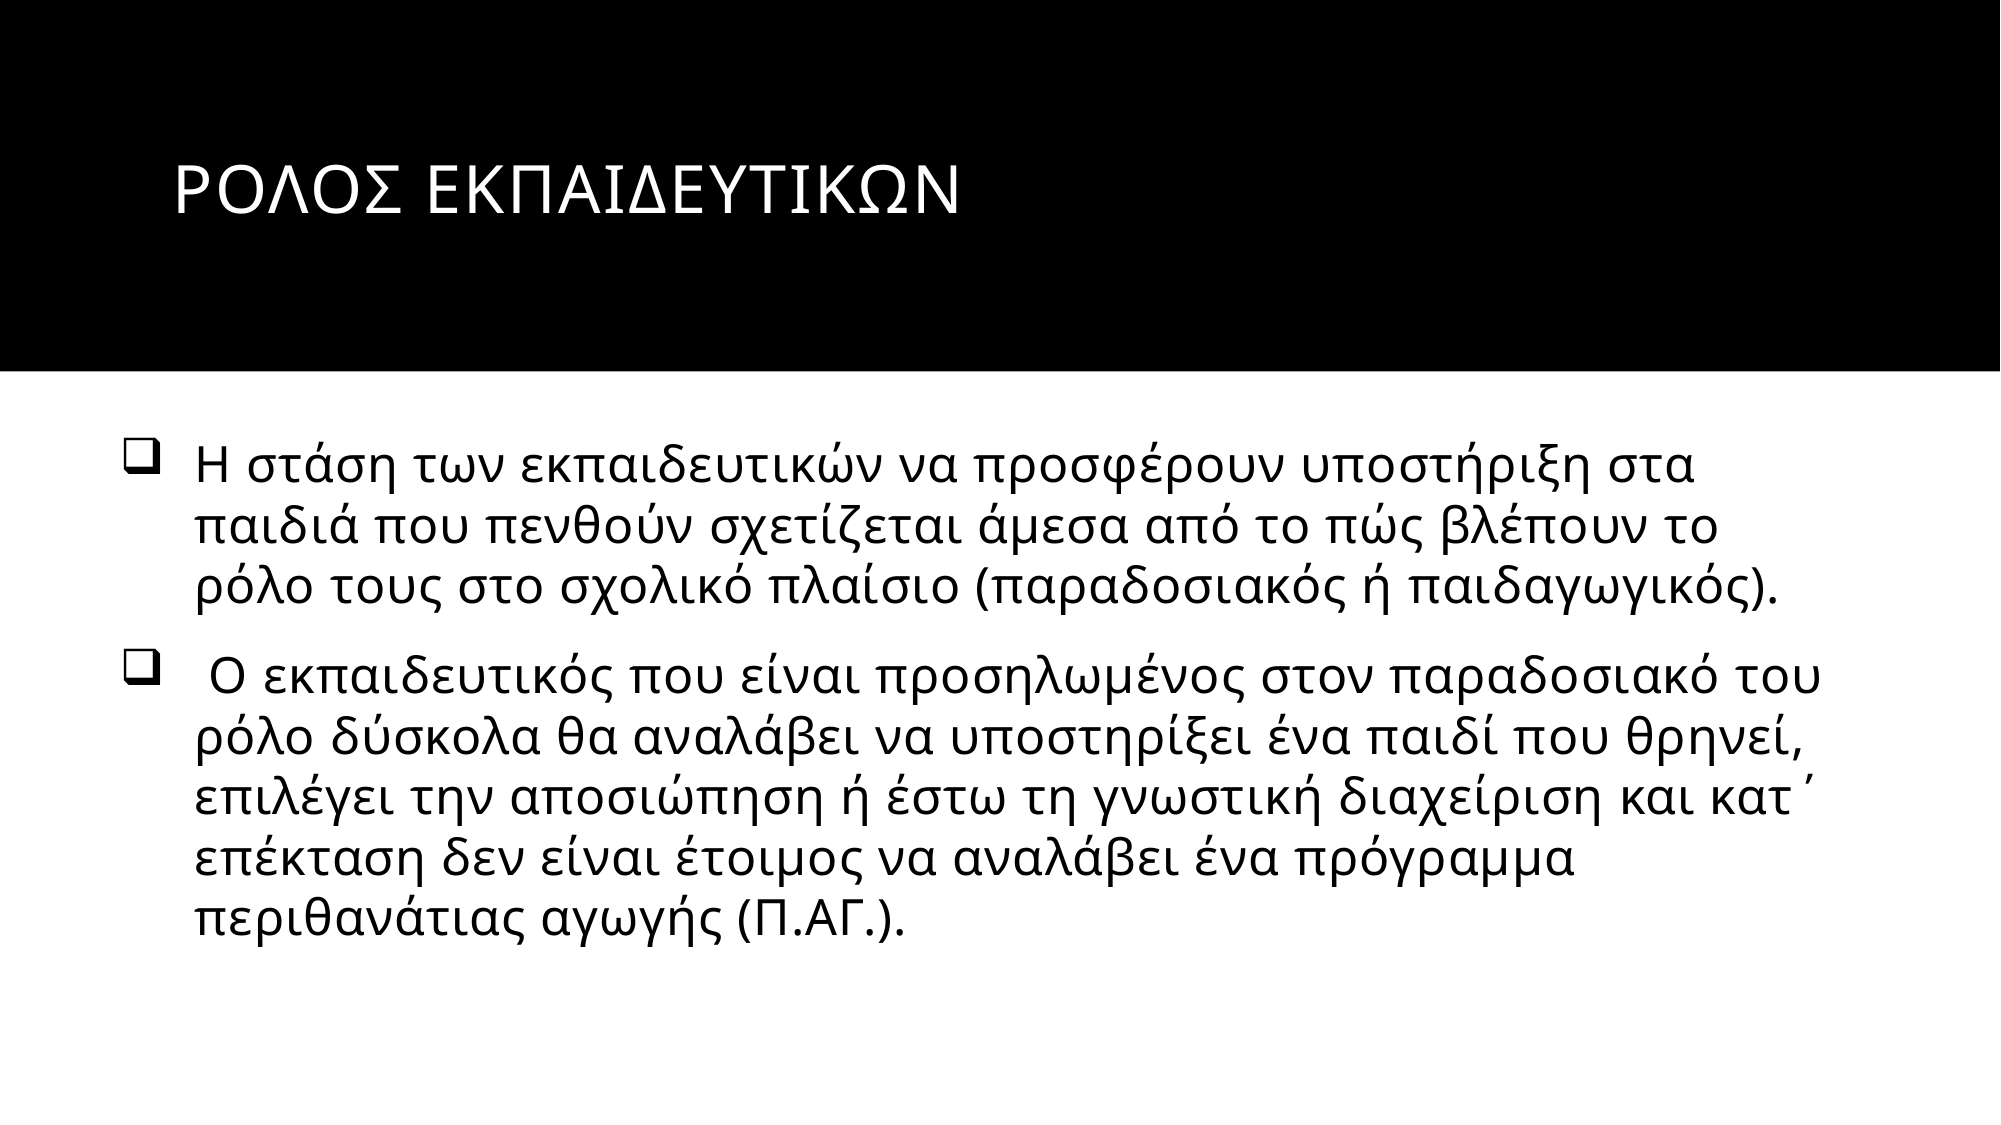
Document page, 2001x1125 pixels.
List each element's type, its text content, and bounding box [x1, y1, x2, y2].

list Η στάση των εκπαιδευτικών να προσφέρουν υποστήριξη στα παιδιά που πενθούν σχετίζεται άμεσα από το πώς βλέπουν το ρόλο τους στο σχολικό πλαίσιο (παραδοσιακός ή παιδαγωγικός). Ο εκπαιδευτικός που είναι προσηλωμένος στον παραδοσιακό του ρόλο δύσκολα θα αναλάβει να υποστηρίξει ένα παιδί που θρηνεί, επιλέγει την αποσιώπηση ή έστω τη γνωστική διαχείριση και κατ΄ επέκταση δεν είναι έτοιμος να αναλάβει ένα πρόγραμμα περιθανάτιας αγωγής (Π.ΑΓ.). [104, 424, 1842, 1073]
title ΡΟΛΟΣ ΕΚΠΑΙΔΕΥΤΙΚΩΝ [157, 52, 1842, 332]
